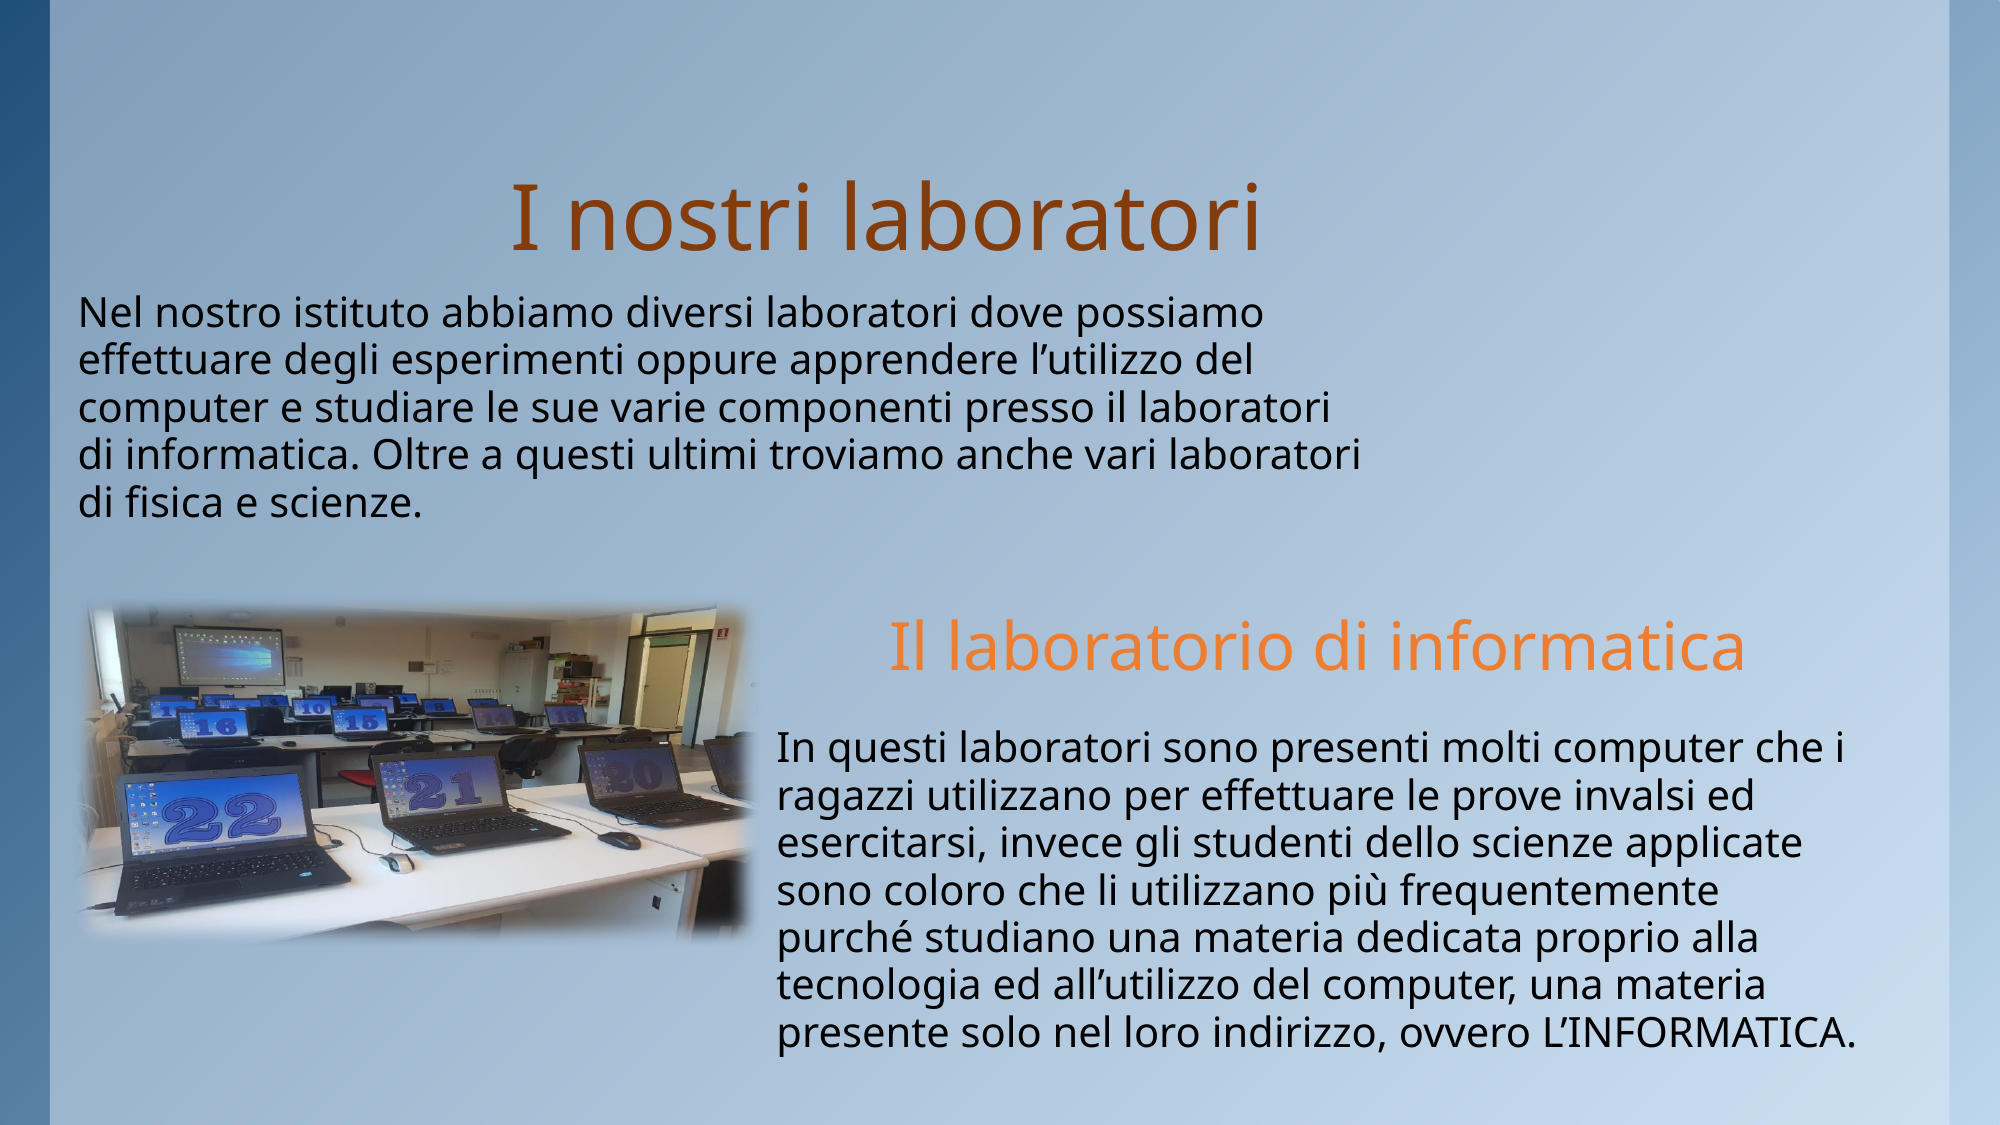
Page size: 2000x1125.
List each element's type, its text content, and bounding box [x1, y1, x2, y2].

text_box Il laboratorio di informatica In questi laboratori sono presenti molti computer che i ragazzi utilizzano per effettuare le prove invalsi ed esercitarsi, invece gli studenti dello scienze applicate sono coloro che li utilizzano più frequentemente purché studiano una materia dedicata proprio alla tecnologia ed all’utilizzo del computer, una materia presente solo nel loro indirizzo, ovvero L’INFORMATICA. [761, 602, 1877, 1065]
title I nostri laboratori [385, 94, 1390, 279]
picture [71, 594, 762, 949]
list Nel nostro istituto abbiamo diversi laboratori dove possiamo effettuare degli esperimenti oppure apprendere l’utilizzo del computer e studiare le sue varie componenti presso il laboratori di informatica. Oltre a questi ultimi troviamo anche vari laboratori di fisica e scienze. [57, 279, 1393, 634]
